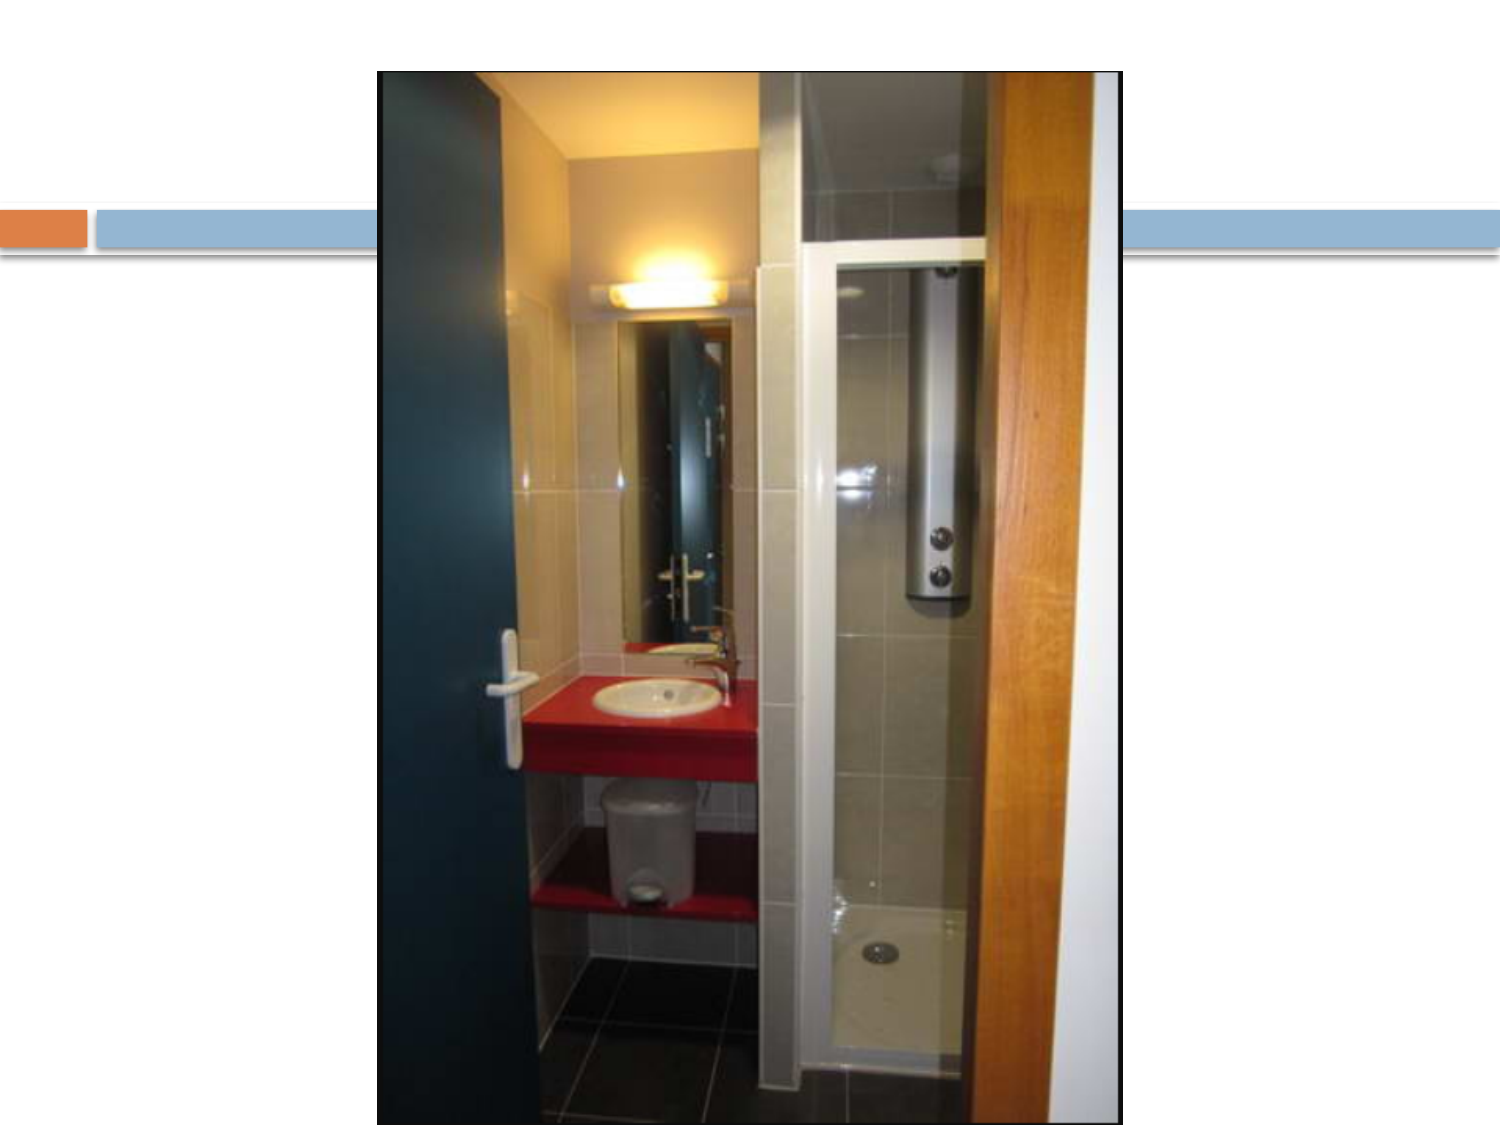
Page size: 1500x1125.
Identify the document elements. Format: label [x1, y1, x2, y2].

picture [377, 71, 1123, 1125]
